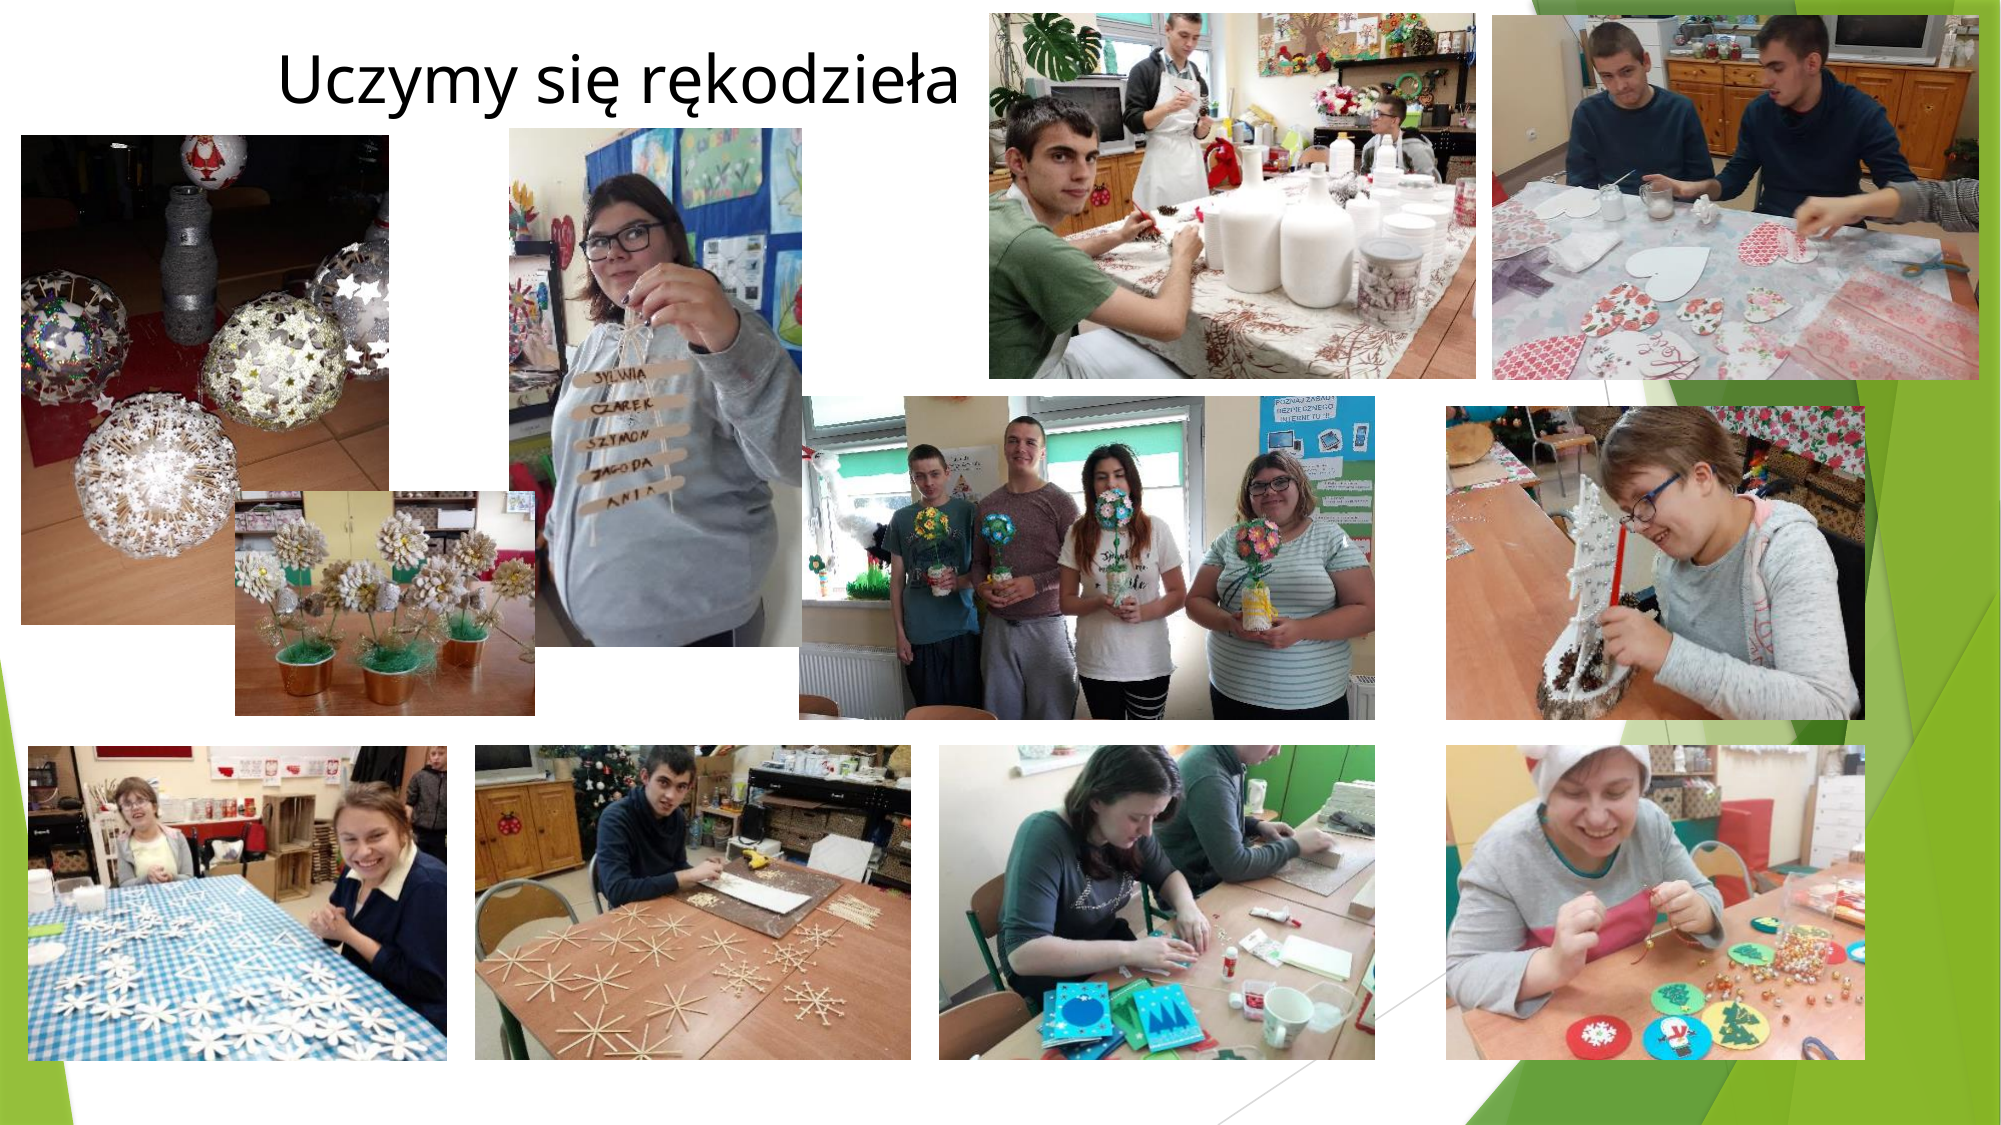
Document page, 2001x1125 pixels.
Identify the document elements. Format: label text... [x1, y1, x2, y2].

picture [1445, 405, 1866, 721]
picture [20, 127, 1375, 721]
picture [988, 13, 1477, 379]
picture [474, 745, 911, 1060]
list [27, 746, 447, 1061]
picture [1445, 745, 1866, 1060]
picture [938, 745, 1375, 1060]
title Uczymy się rękodzieła [0, 29, 983, 246]
picture [1491, 14, 1980, 381]
